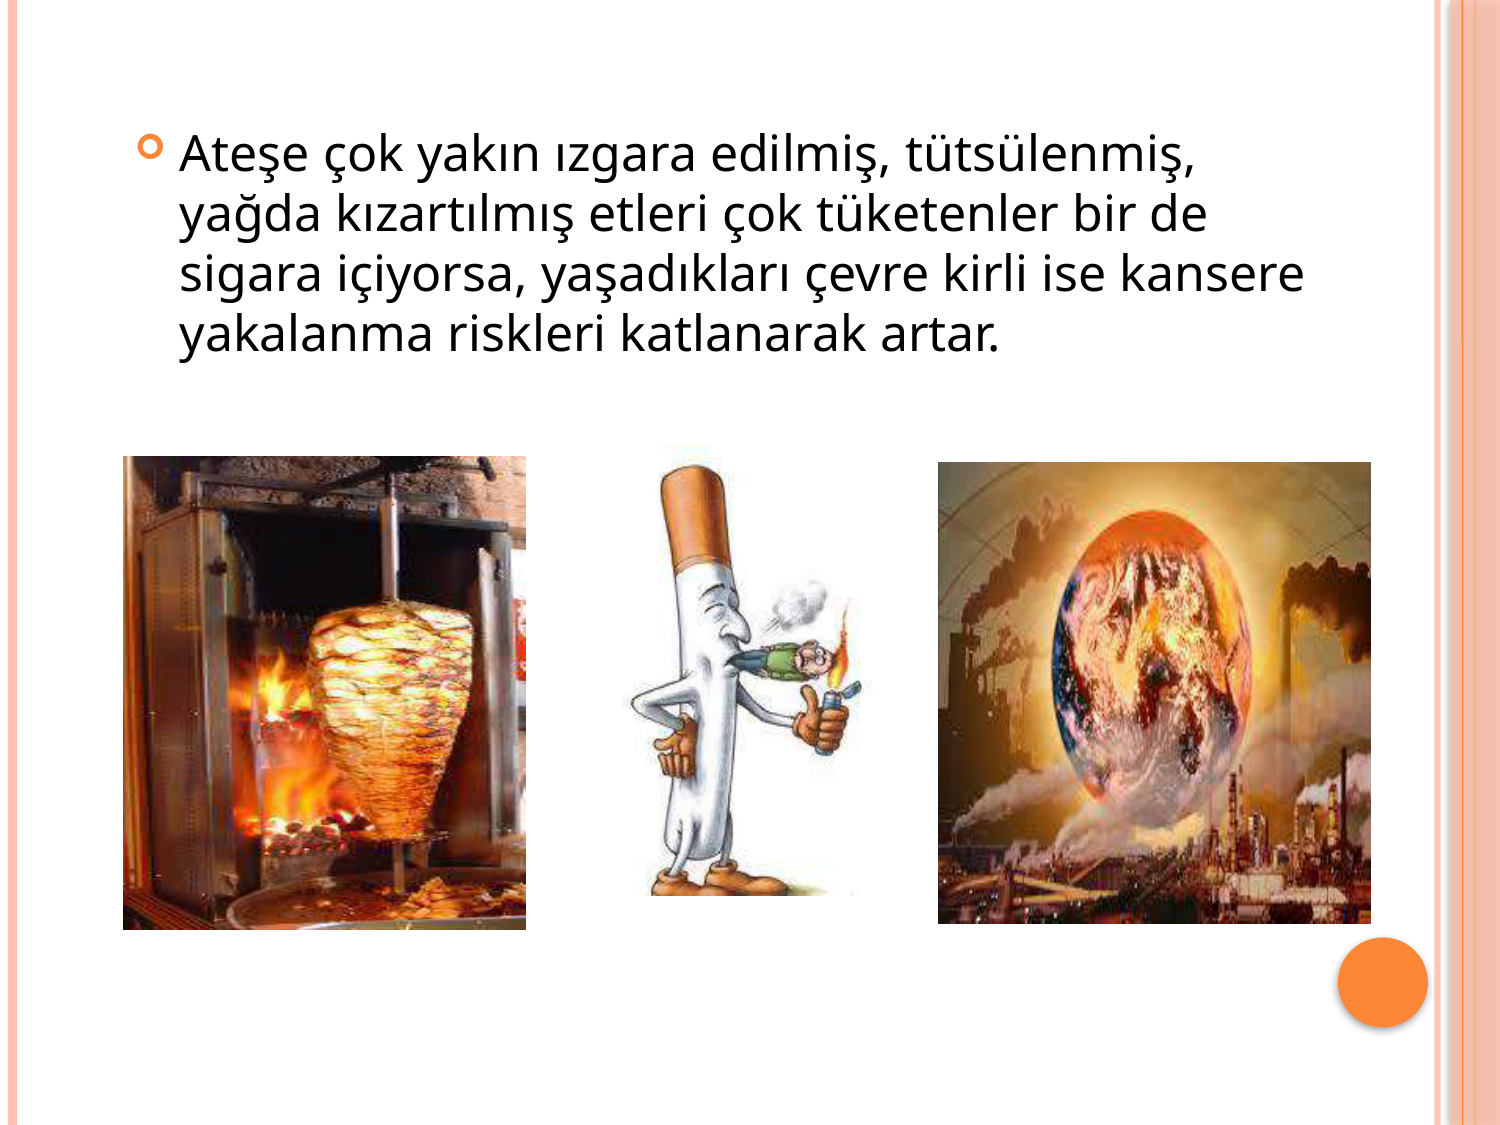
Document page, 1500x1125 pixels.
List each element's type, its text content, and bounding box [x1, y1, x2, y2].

picture [584, 443, 890, 896]
list Ateşe çok yakın ızgara edilmiş, tütsülenmiş, yağda kızartılmış etleri çok tüketenler bir de sigara içiyorsa, yaşadıkları çevre kirli ise kansere yakalanma riskleri katlanarak artar. [120, 113, 1345, 914]
picture [123, 455, 527, 931]
picture [938, 462, 1371, 924]
